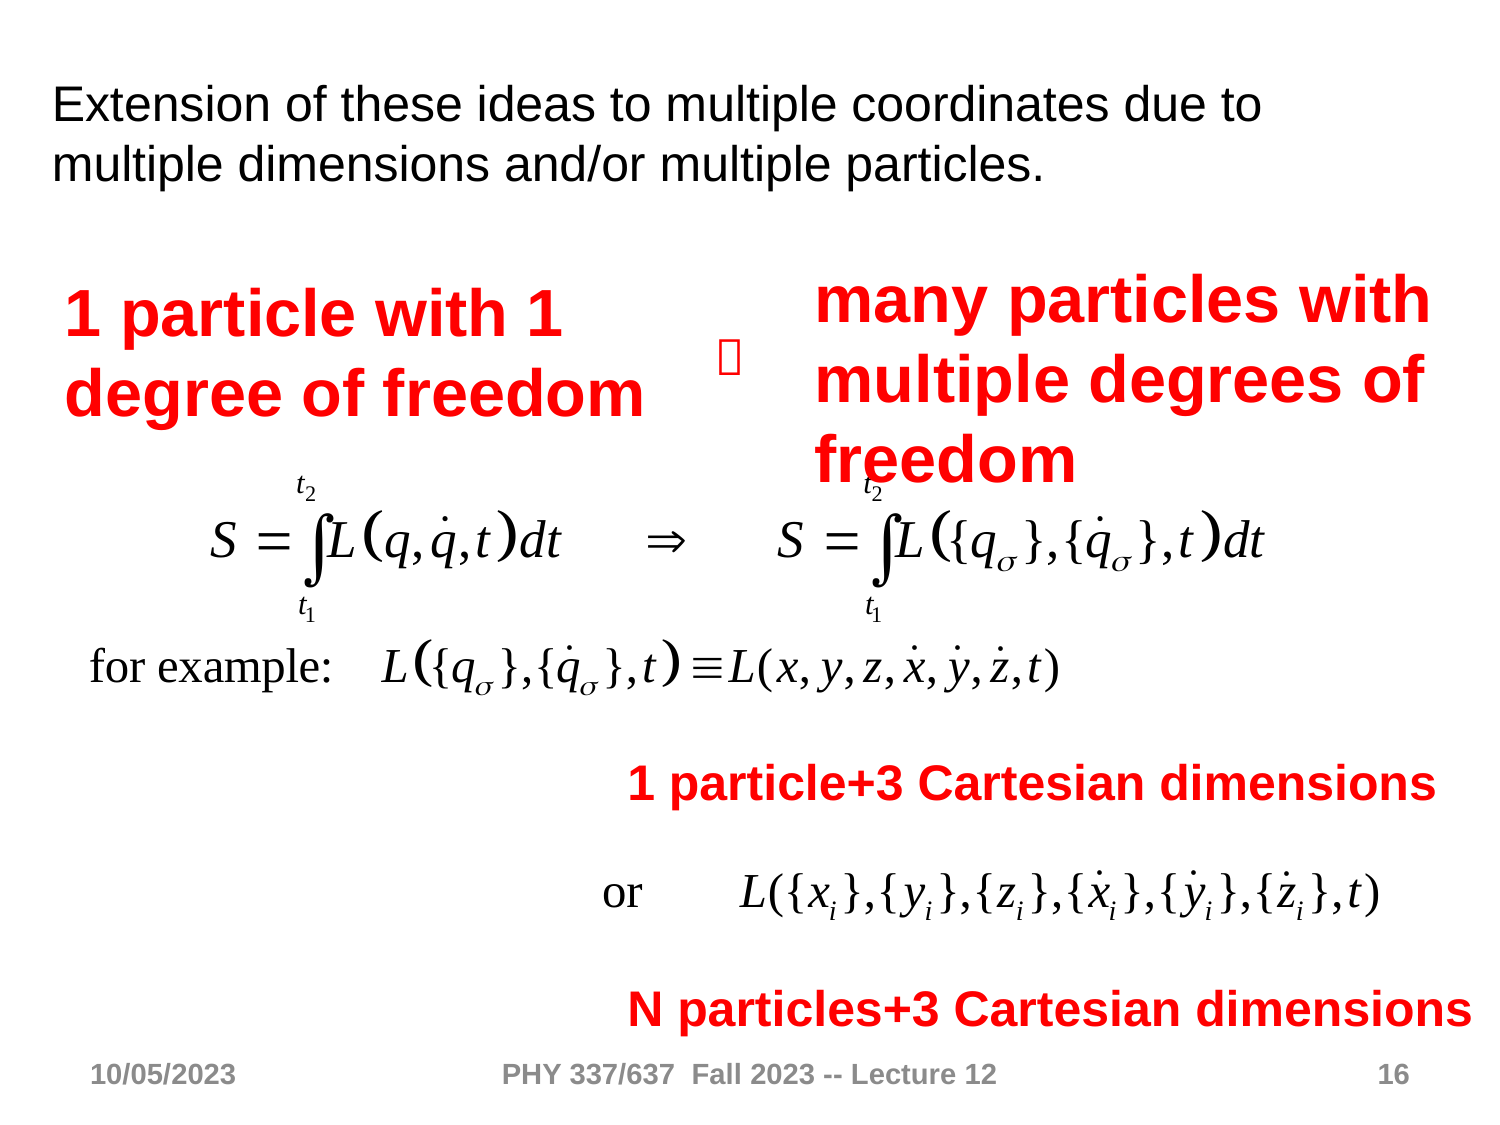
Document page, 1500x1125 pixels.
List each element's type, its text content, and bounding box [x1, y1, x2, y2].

text_box N particles+3 Cartesian dimensions [612, 968, 1500, 1044]
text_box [204, 462, 1290, 631]
slide_number 16 [1074, 1044, 1425, 1103]
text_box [84, 632, 1415, 929]
footer PHY 337/637 Fall 2023 -- Lecture 12 [450, 1042, 1050, 1103]
text_box  [699, 317, 800, 393]
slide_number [75, 1042, 425, 1103]
text_box Extension of these ideas to multiple coordinates due to multiple dimensions and/or multiple particles. [37, 63, 1463, 199]
text_box 1 particle+3 Cartesian dimensions [1419, 742, 1500, 818]
text_box 1 particle with 1 degree of freedom [50, 261, 675, 437]
text_box many particles with multiple degrees of freedom [800, 248, 1463, 504]
